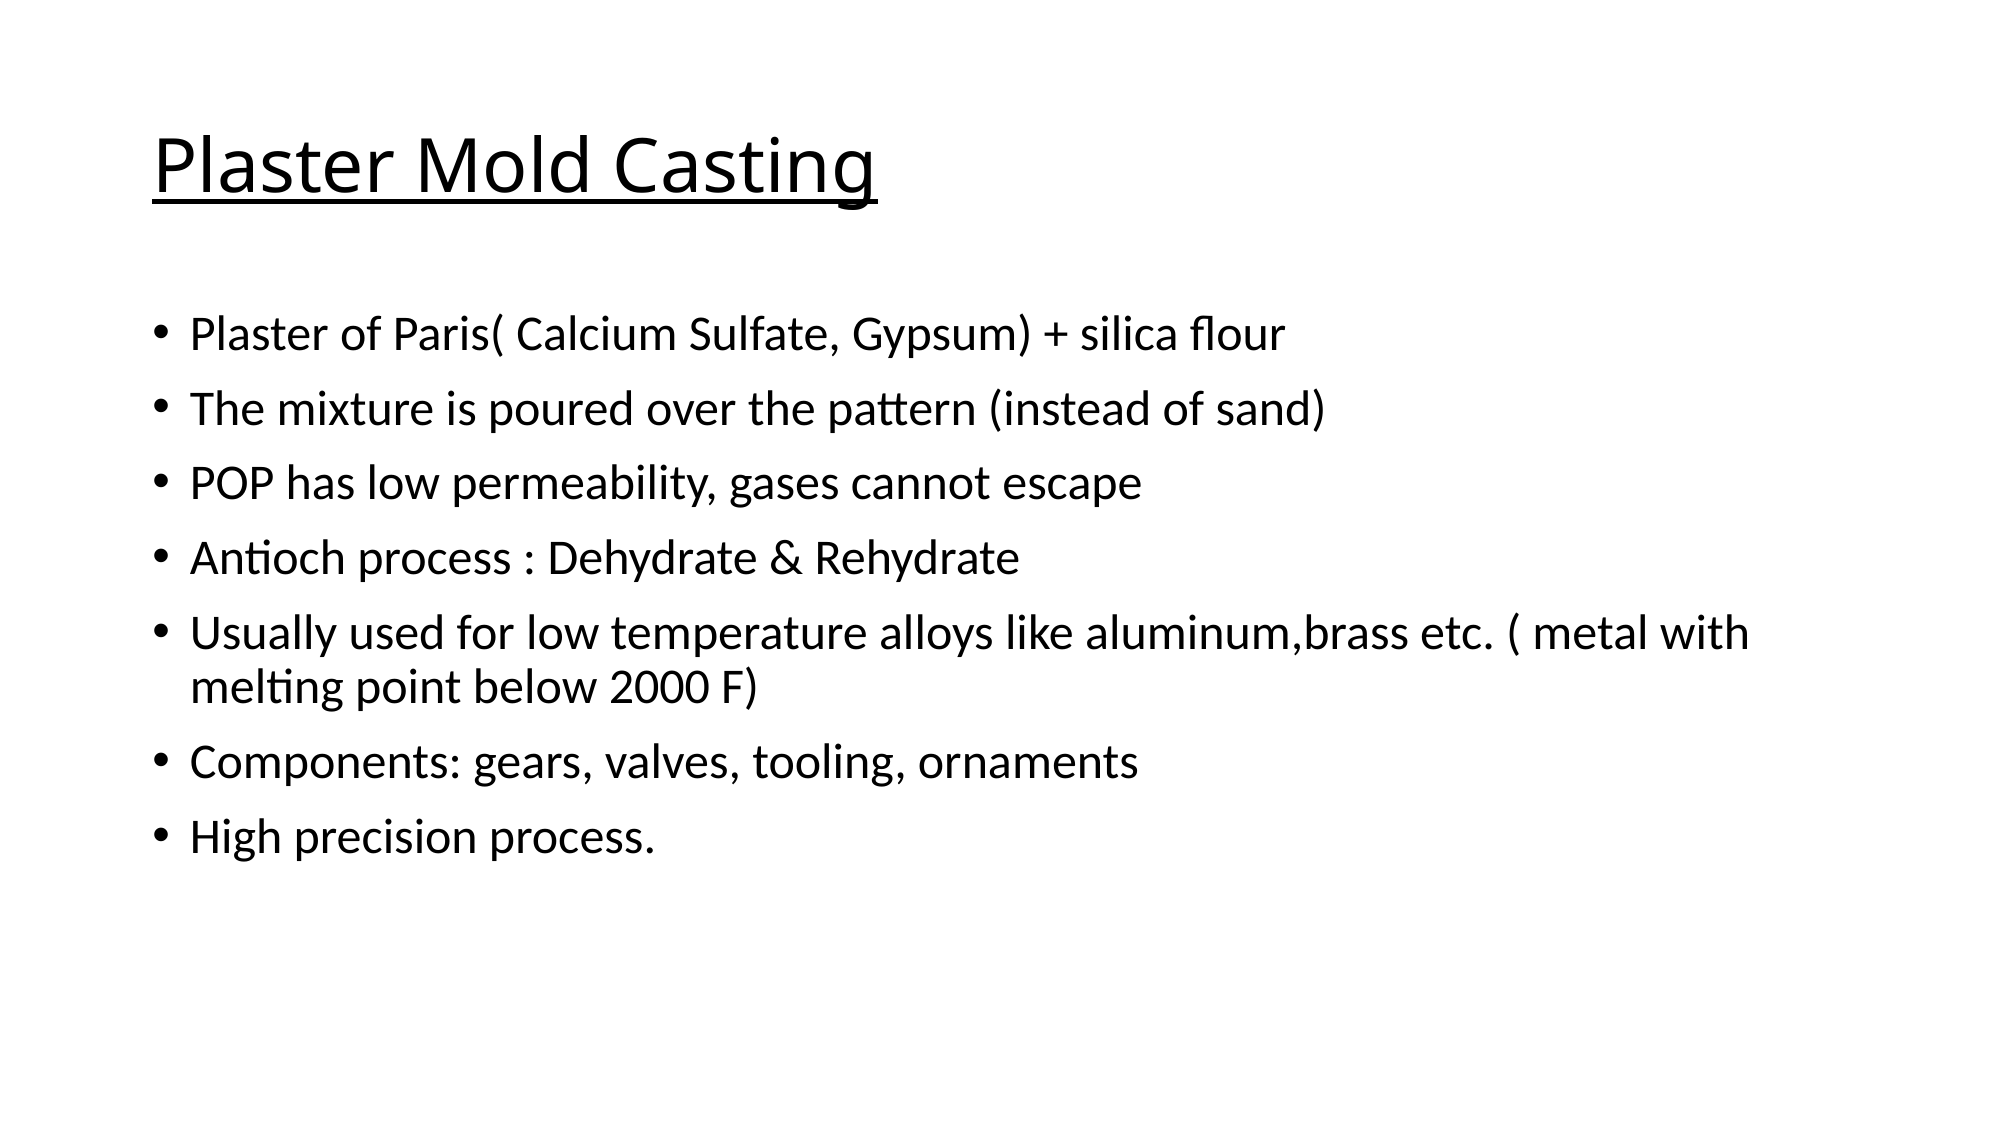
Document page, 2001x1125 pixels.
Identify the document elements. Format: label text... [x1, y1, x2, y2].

list Plaster of Paris( Calcium Sulfate, Gypsum) + silica flour The mixture is poured over the pattern (instead of sand) POP has low permeability, gases cannot escape Antioch process : Dehydrate & Rehydrate Usually used for low temperature alloys like aluminum,brass etc. ( metal with melting point below 2000 F) Components: gears, valves, tooling, ornaments High precision process. [137, 299, 1863, 1014]
title Plaster Mold Casting [137, 59, 1863, 278]
